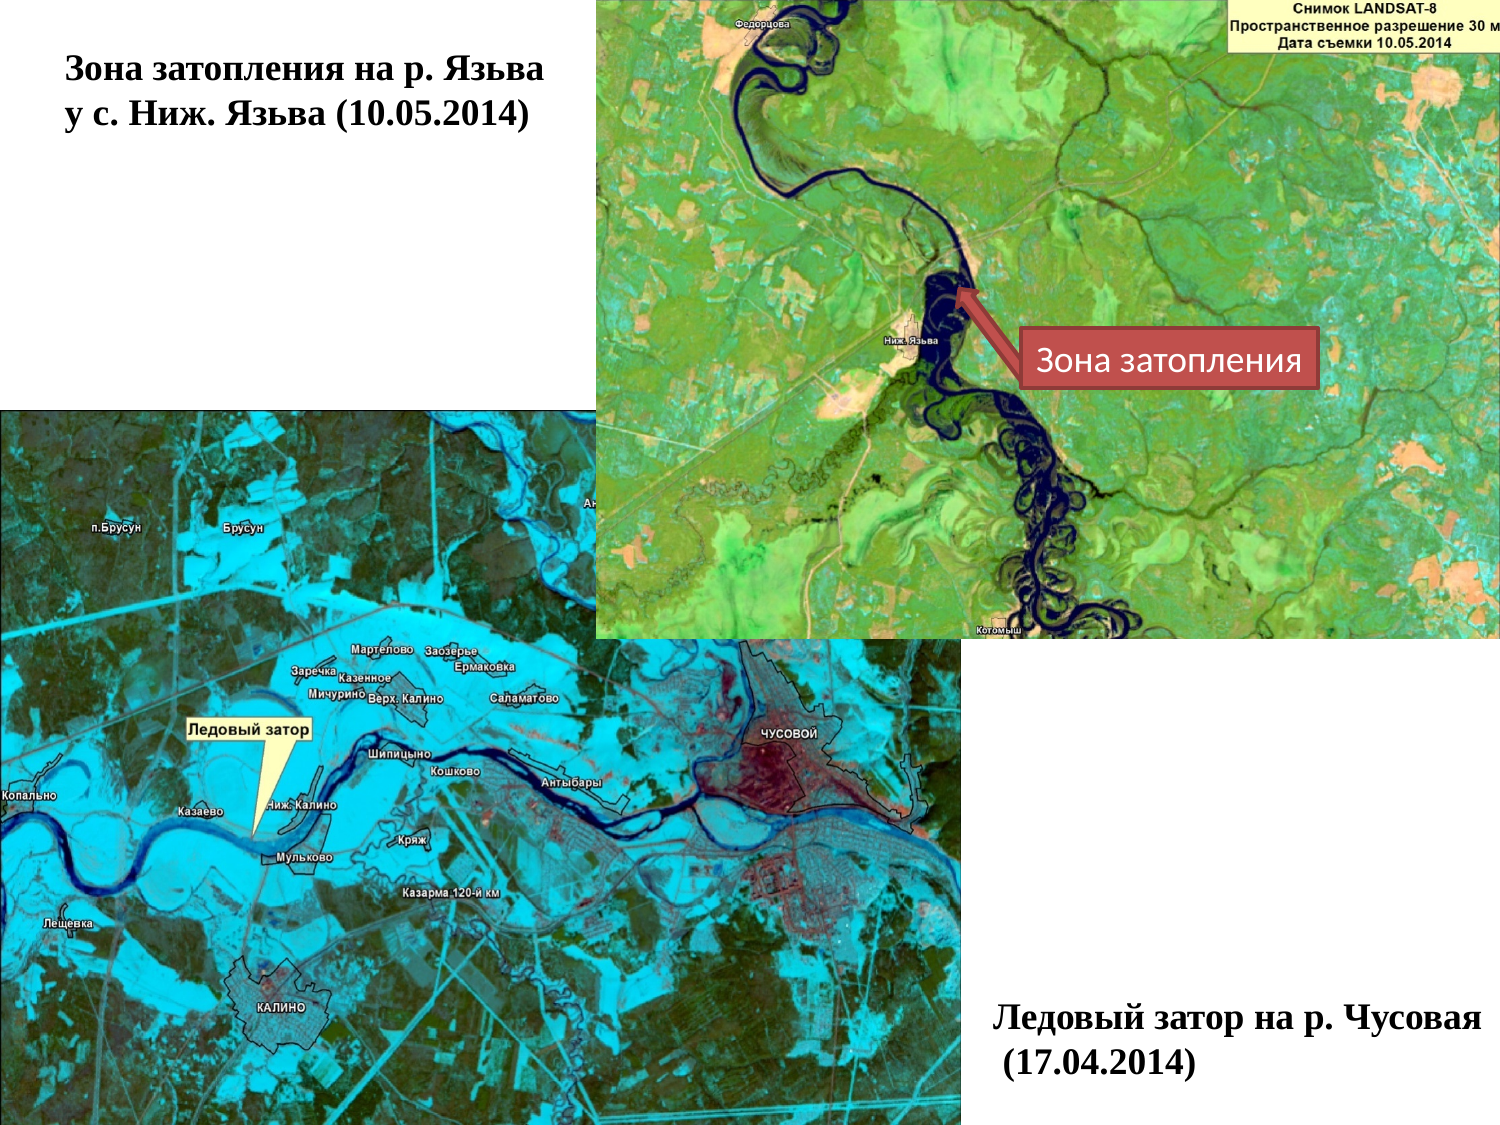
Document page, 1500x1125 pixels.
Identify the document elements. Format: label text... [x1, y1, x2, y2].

text_box Зона затопления на р. Язьва у с. Ниж. Язьва (10.05.2014) [49, 35, 560, 140]
text_box Ледовый затор на р. Чусовая (17.04.2014) [978, 984, 1498, 1090]
picture [0, 0, 1500, 1125]
